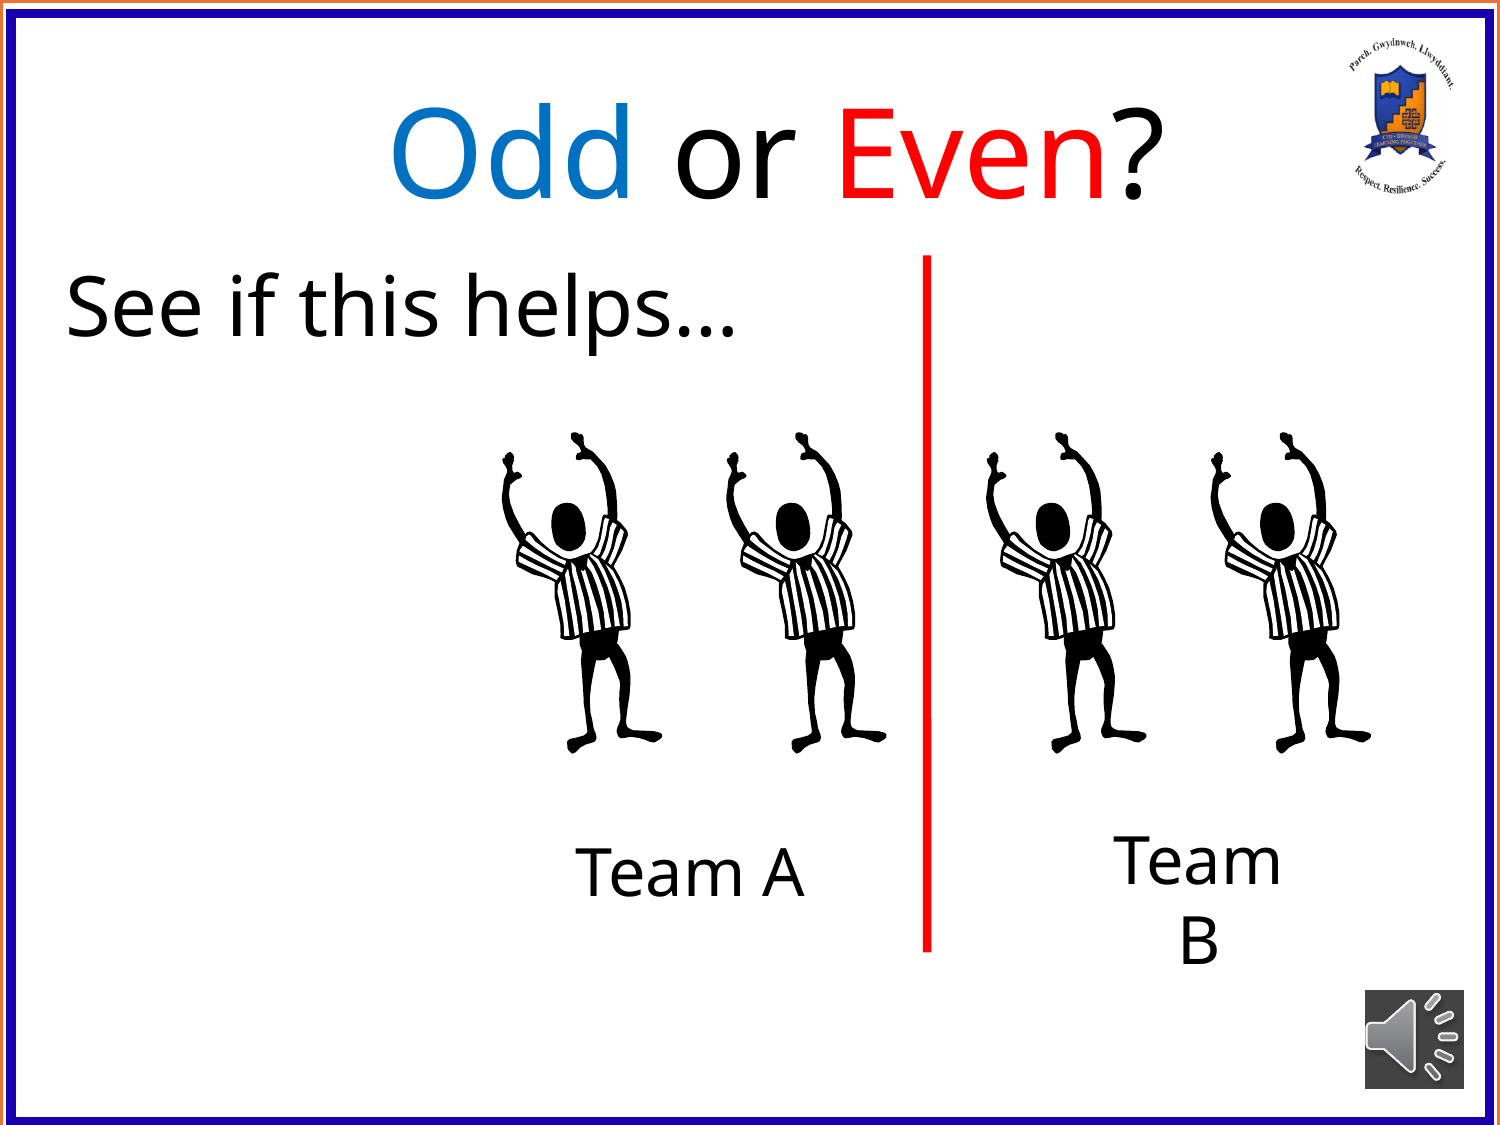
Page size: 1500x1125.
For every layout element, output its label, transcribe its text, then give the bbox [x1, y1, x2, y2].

picture [986, 432, 1147, 754]
picture [726, 432, 887, 754]
text_box Odd or Even? [372, 66, 1188, 232]
picture [501, 432, 663, 754]
picture [1210, 432, 1371, 754]
picture [1337, 35, 1457, 196]
text_box See if this helps… [50, 245, 795, 361]
picture [1364, 989, 1465, 1090]
text_box Team B [1069, 810, 1329, 986]
text_box Team A [560, 822, 845, 918]
